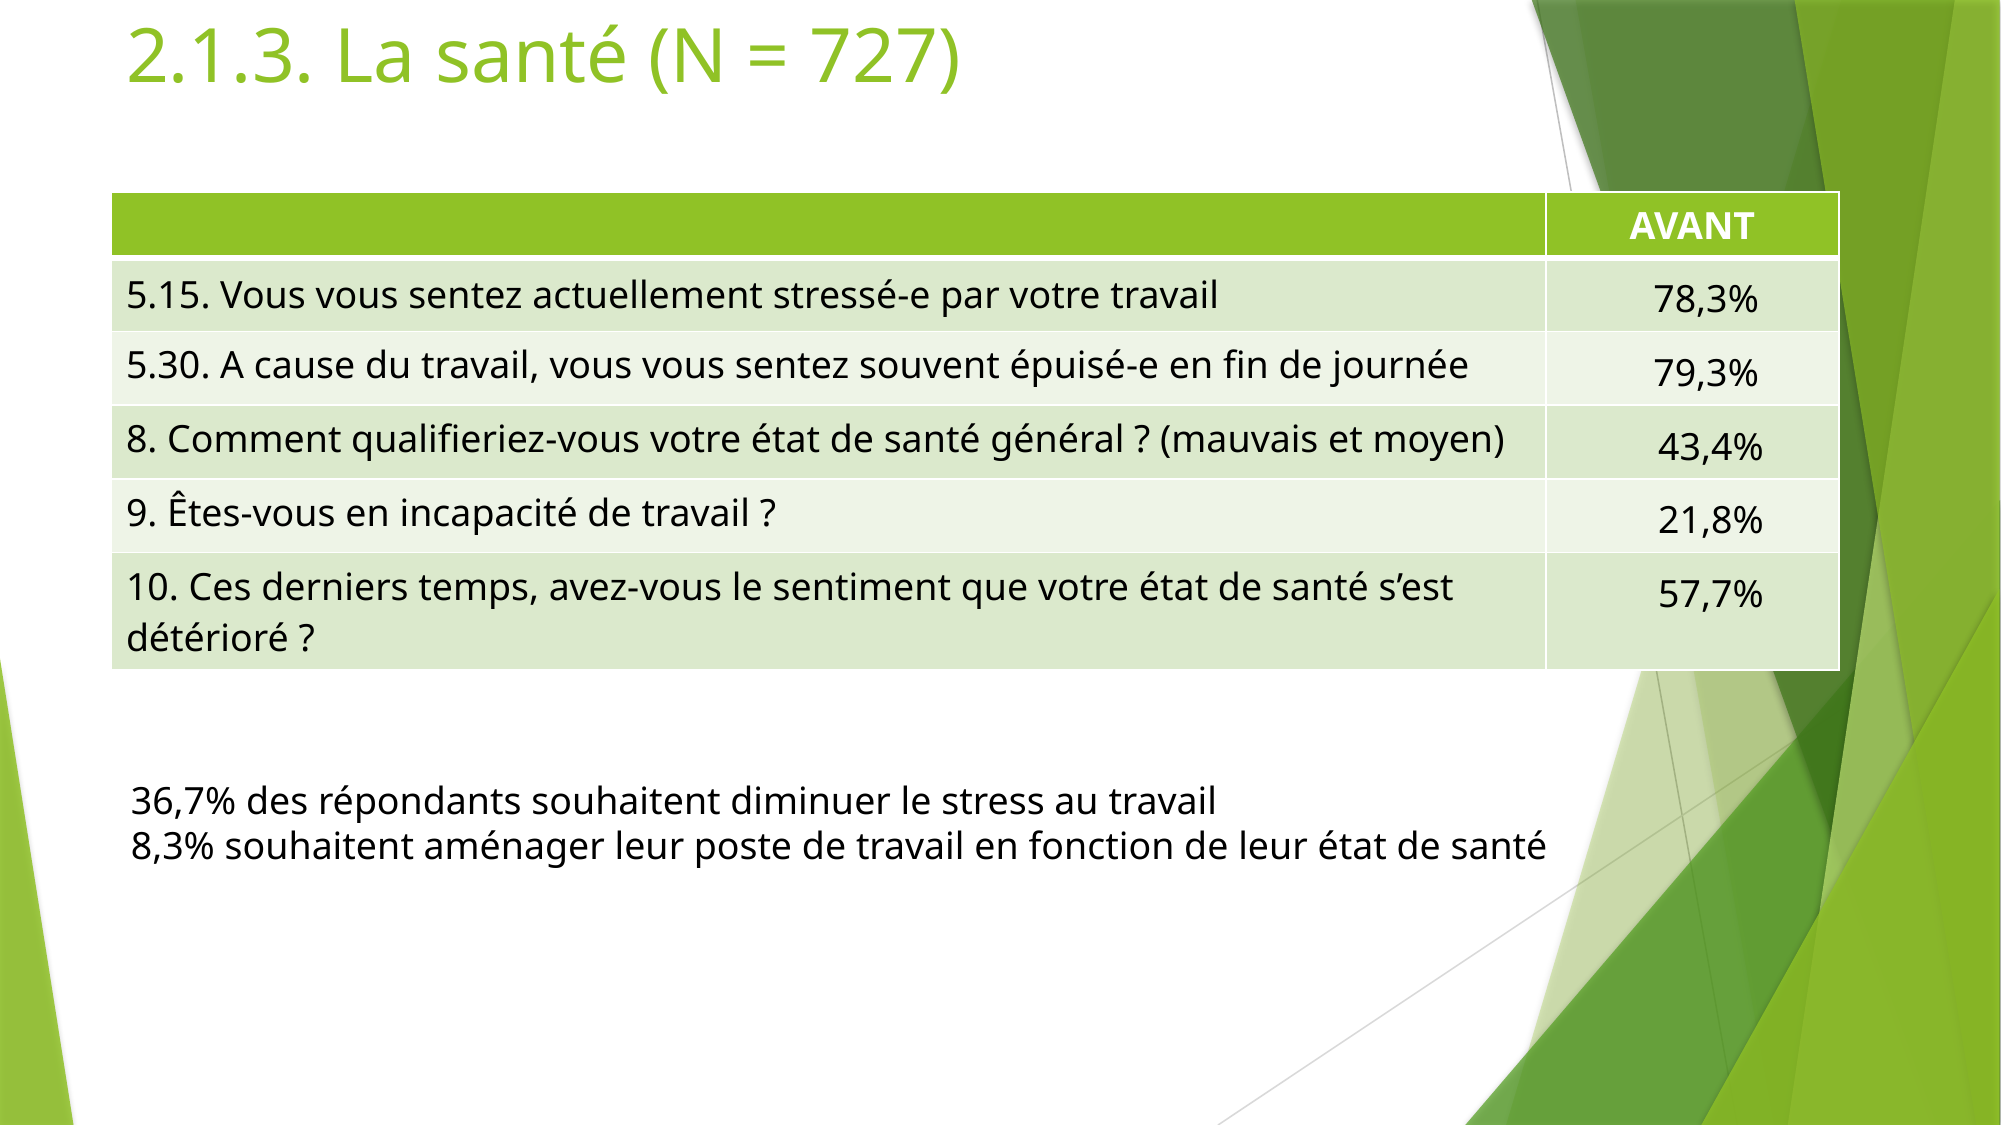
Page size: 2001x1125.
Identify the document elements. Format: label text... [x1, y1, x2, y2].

text_box 36,7% des répondants souhaitent diminuer le stress au travail 8,3% souhaitent aménager leur poste de travail en fonction de leur état de santé [116, 769, 1564, 875]
table_cell 21,8% [1547, 480, 1838, 552]
table_cell 79,3% [1547, 332, 1838, 404]
table_cell 5.15. Vous vous sentez actuellement stressé-e par votre travail [112, 261, 1545, 331]
table_header AVANT [1547, 193, 1838, 255]
table_cell 9. Êtes-vous en incapacité de travail ? [112, 480, 1545, 552]
table_header [112, 193, 1545, 255]
table_cell 5.30. A cause du travail, vous vous sentez souvent épuisé-e en fin de journée [112, 332, 1545, 404]
table_cell 8. Comment qualifieriez-vous votre état de santé général ? (mauvais et moyen) [112, 406, 1545, 478]
table_cell 78,3% [1547, 261, 1838, 331]
table_cell 10. Ces derniers temps, avez-vous le sentiment que votre état de santé s’est détérioré ? [112, 553, 1545, 669]
table_cell 43,4% [1547, 406, 1838, 478]
table_cell 57,7% [1547, 553, 1838, 669]
title 2.1.3. La santé (N = 727) [111, 0, 1522, 191]
